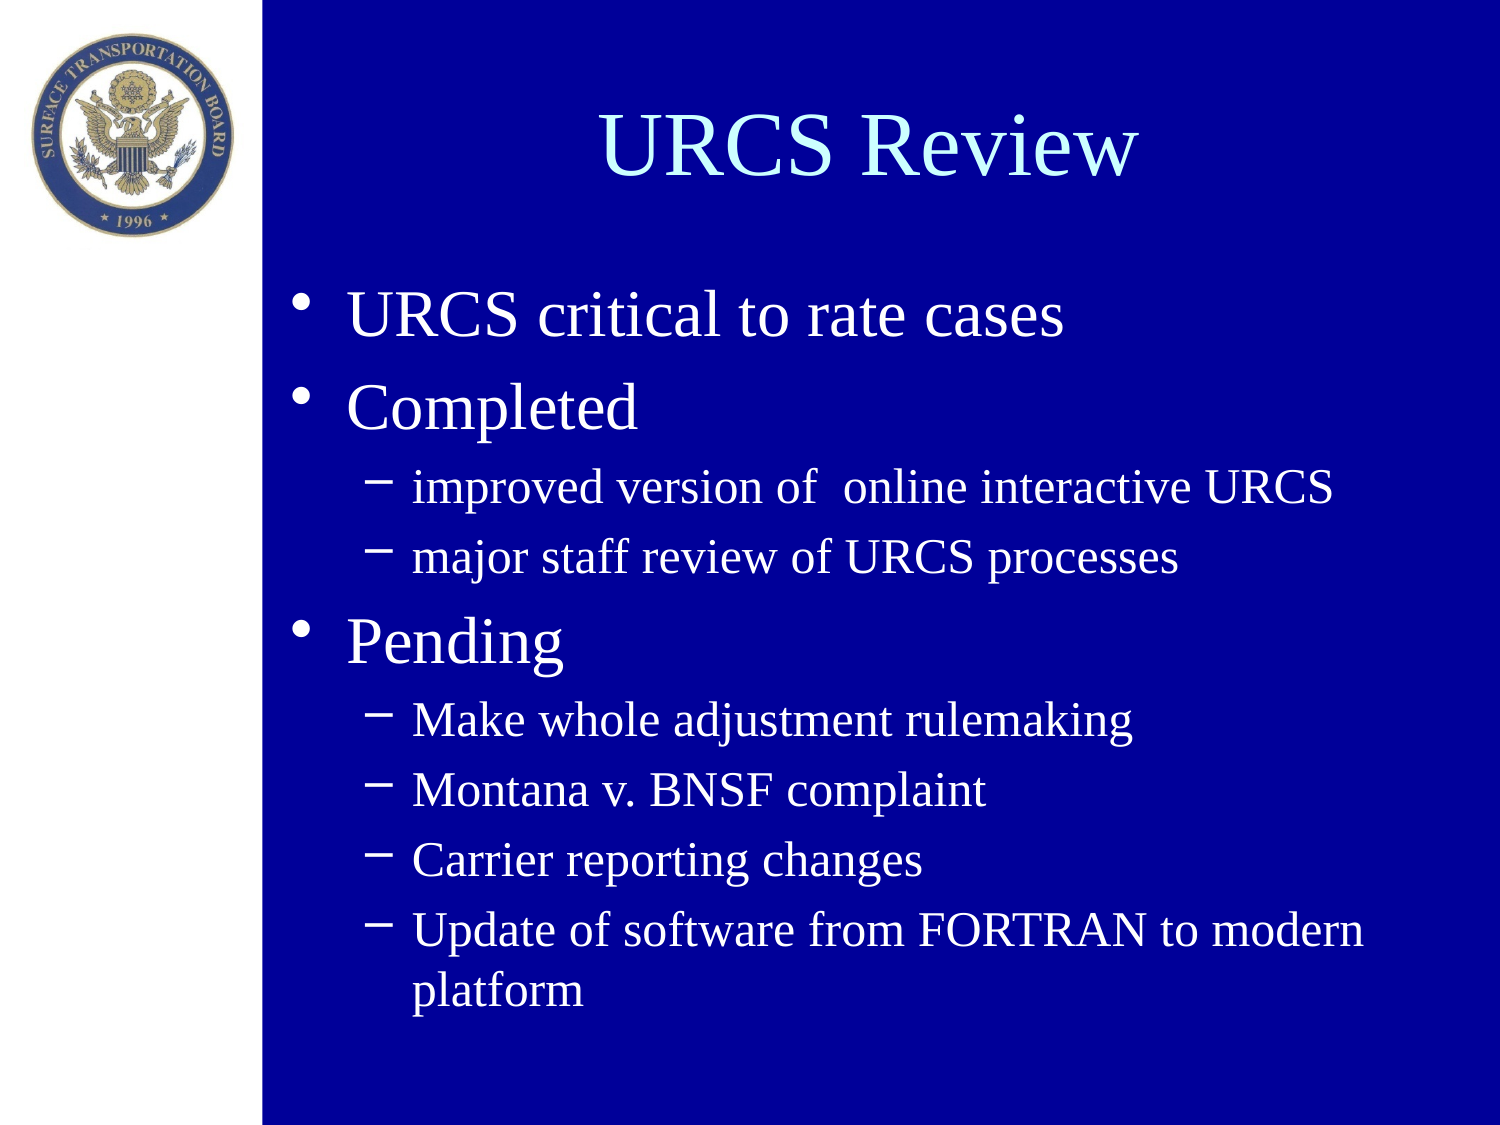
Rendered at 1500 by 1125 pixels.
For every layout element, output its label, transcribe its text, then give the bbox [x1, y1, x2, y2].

title URCS Review [312, 45, 1425, 233]
list URCS critical to rate cases Completed improved version of online interactive URCS major staff review of URCS processes Pending Make whole adjustment rulemaking Montana v. BNSF complaint Carrier reporting changes Update of software from FORTRAN to modern platform [275, 262, 1425, 1005]
picture [24, 24, 245, 250]
